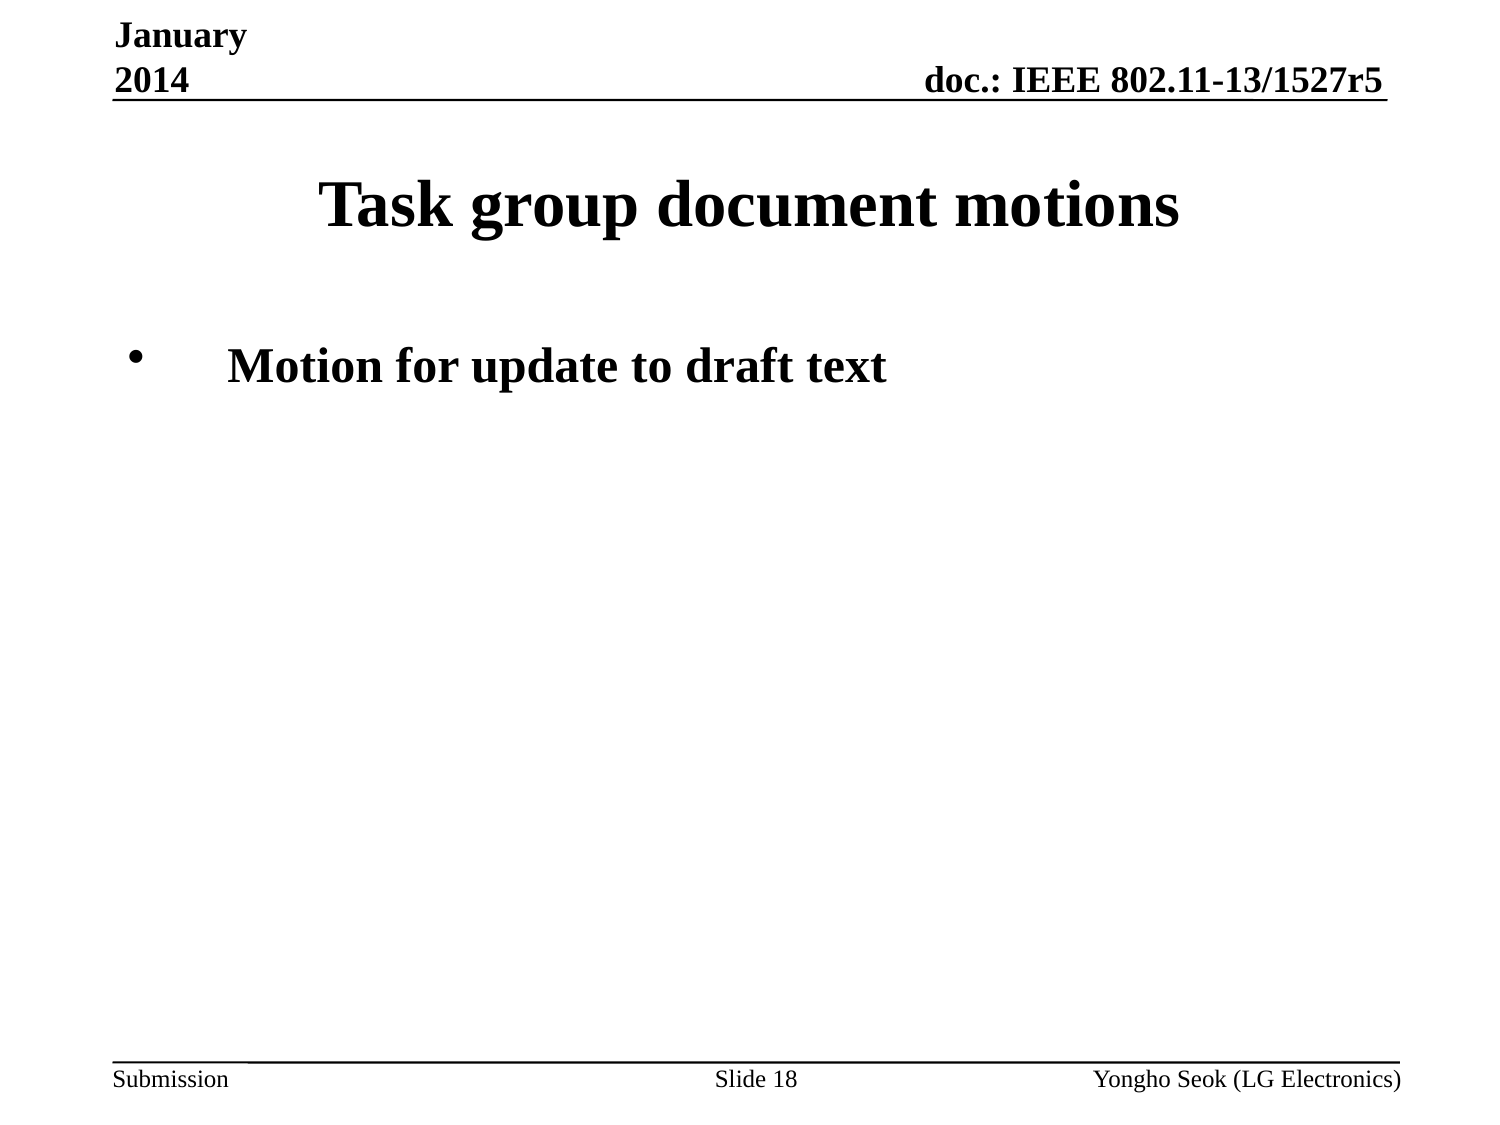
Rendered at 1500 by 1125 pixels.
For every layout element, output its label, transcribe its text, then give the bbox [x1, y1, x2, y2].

list Motion for update to draft text [112, 324, 1388, 1001]
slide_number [114, 54, 333, 101]
footer Yongho Seok (LG Electronics) [1088, 1061, 1402, 1093]
slide_number Slide 18 [712, 1061, 800, 1093]
title Task group document motions [112, 112, 1388, 288]
